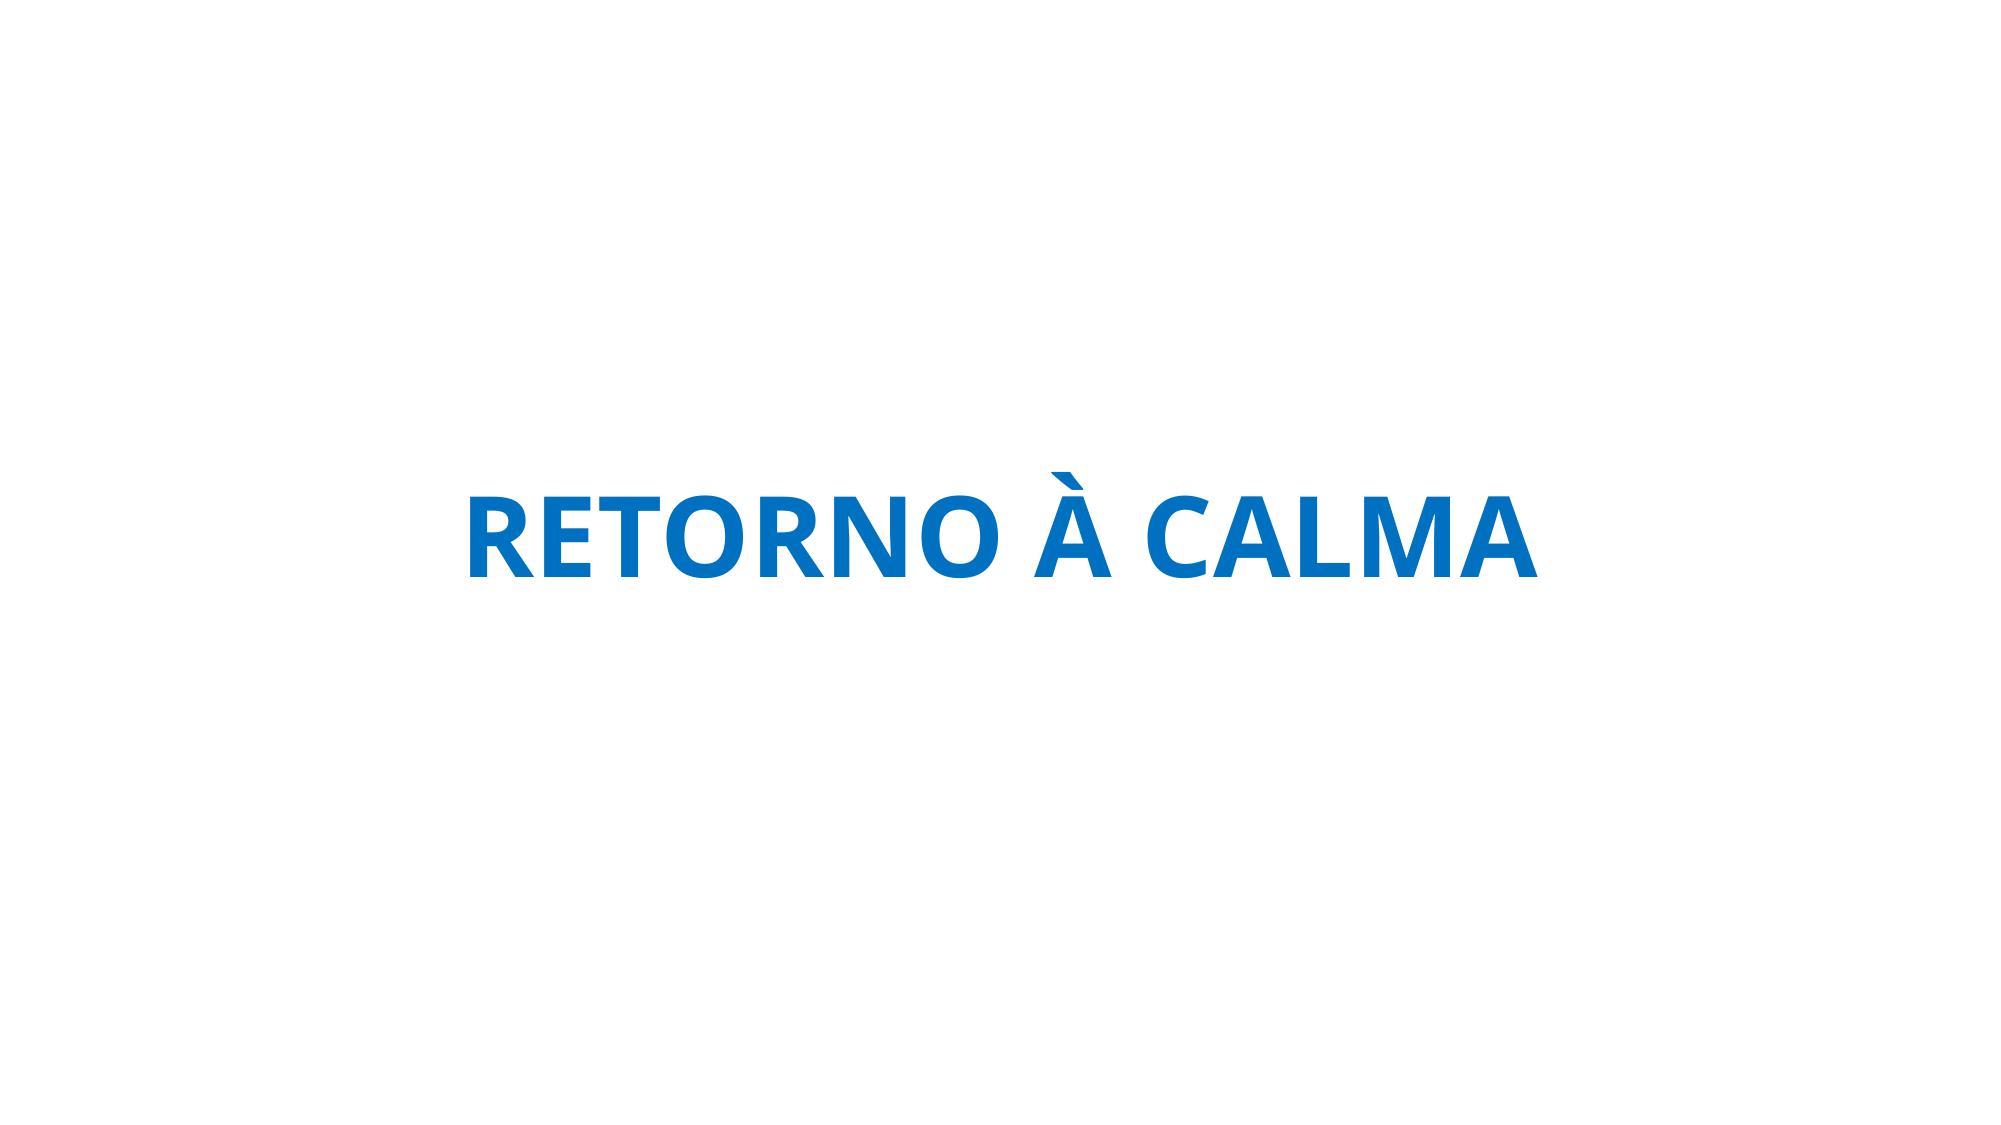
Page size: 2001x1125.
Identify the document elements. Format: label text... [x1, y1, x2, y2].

text_box RETORNO À CALMA [392, 402, 1607, 664]
